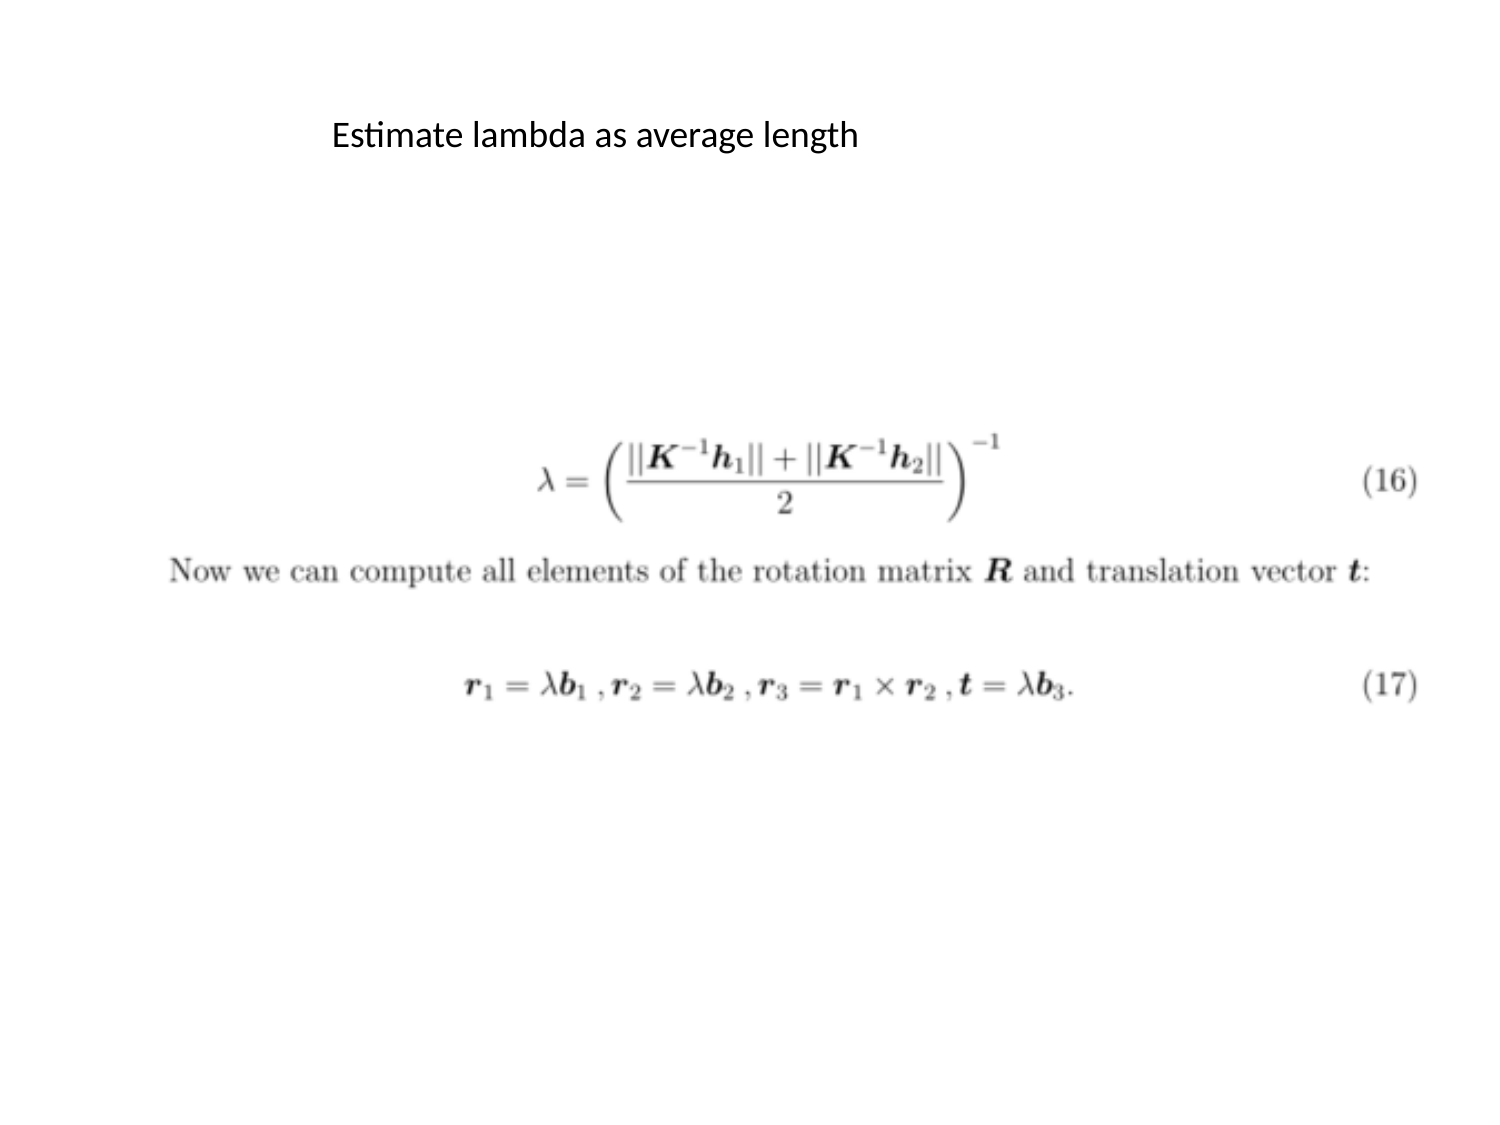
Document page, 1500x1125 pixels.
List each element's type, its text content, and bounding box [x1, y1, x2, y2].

text_box Estimate lambda as average length [317, 102, 875, 163]
picture [0, 216, 1493, 737]
